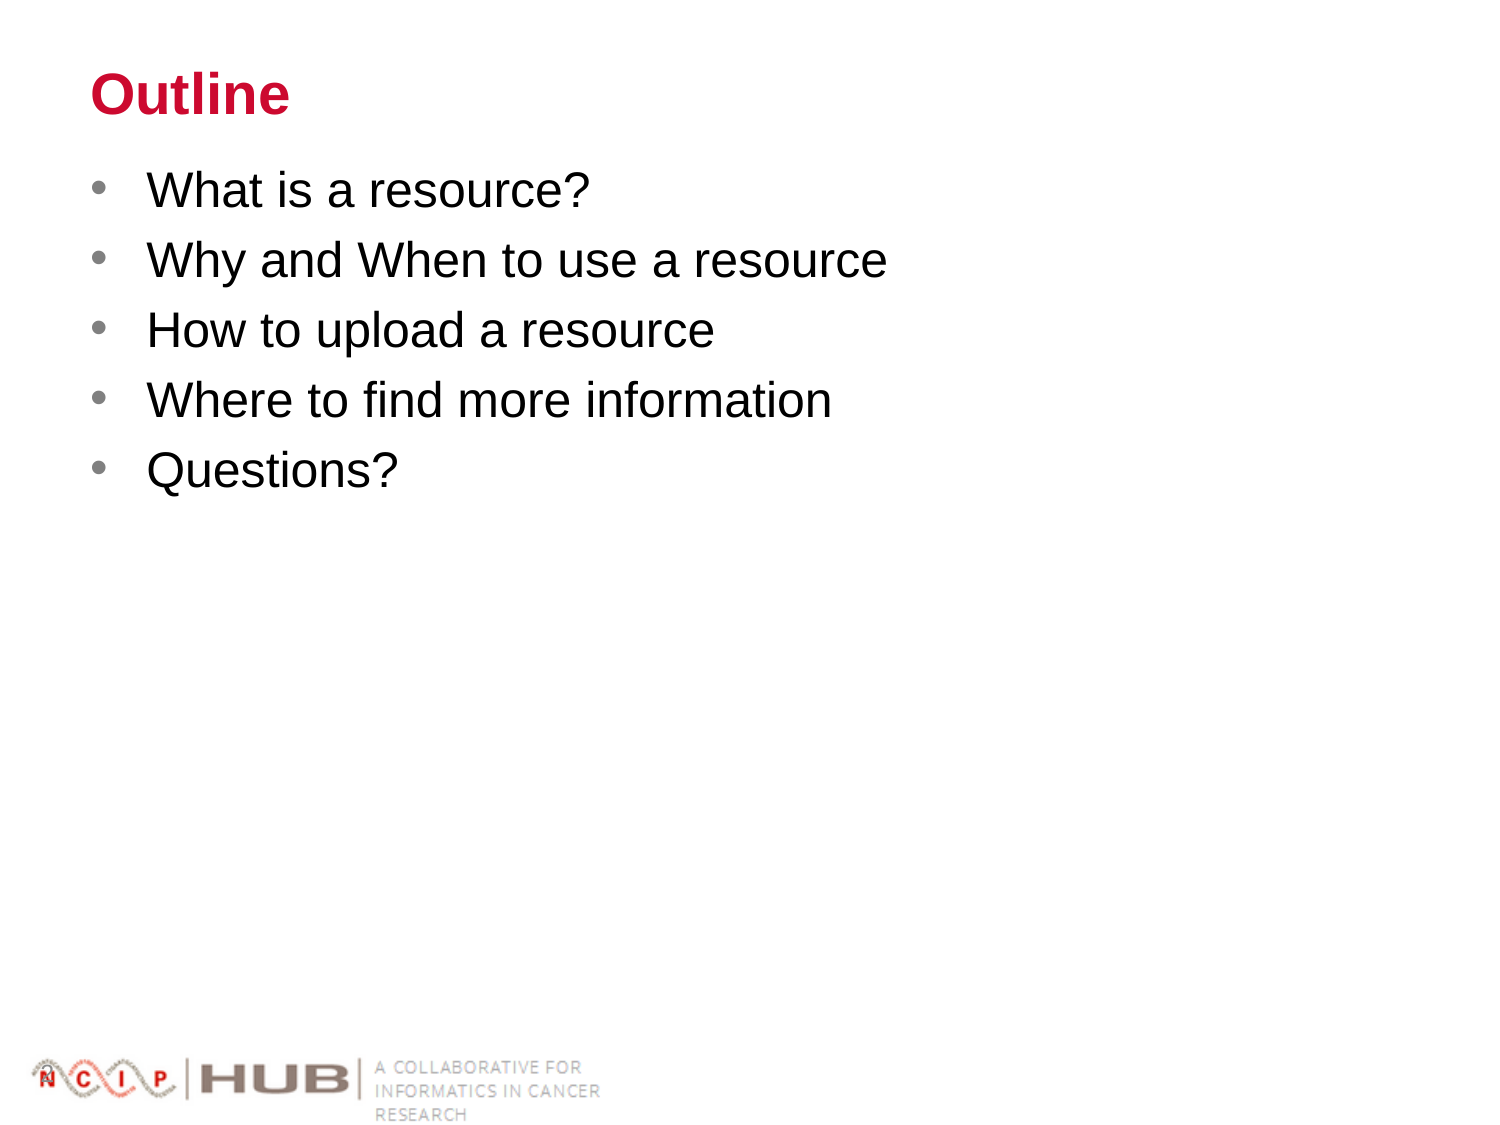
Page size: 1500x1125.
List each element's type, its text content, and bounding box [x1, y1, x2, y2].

list What is a resource? Why and When to use a resource How to upload a resource Where to find more information Questions? [75, 149, 1425, 975]
slide_number 2 [25, 1042, 113, 1103]
title Outline [75, 45, 1425, 139]
picture [0, 1028, 1500, 1125]
